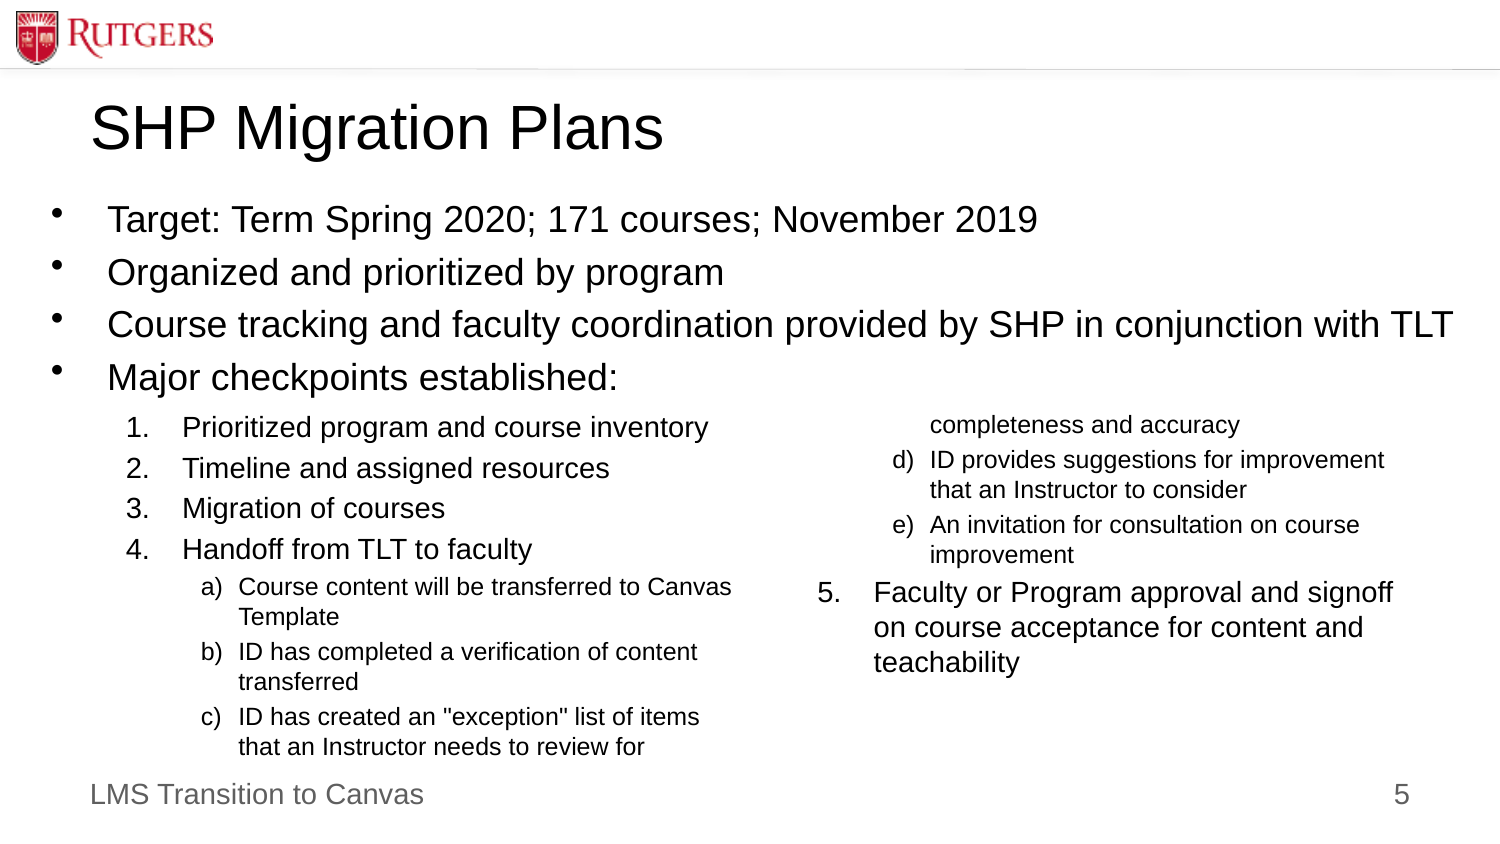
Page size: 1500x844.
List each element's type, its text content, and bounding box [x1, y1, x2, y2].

picture [16, 11, 213, 65]
list Target: Term Spring 2020; 171 courses; November 2019 Organized and prioritized by program Course tracking and faculty coordination provided by SHP in conjunction with TLT Major checkpoints established: [35, 187, 1477, 412]
title SHP Migration Plans [75, 75, 1425, 175]
slide_number 5 [1074, 768, 1426, 828]
list Prioritized program and course inventory Timeline and assigned resources Migration of courses Handoff from TLT to faculty Course content will be transferred to Canvas Template ID has completed a verification of content transferred ID has created an "exception" list of items that an Instructor needs to review for completeness and accuracy ID provides suggestions for improvement that an Instructor to consider An invitation for consultation on course improvement Faculty or Program approval and signoff on course acceptance for content and teachability [35, 400, 1449, 783]
